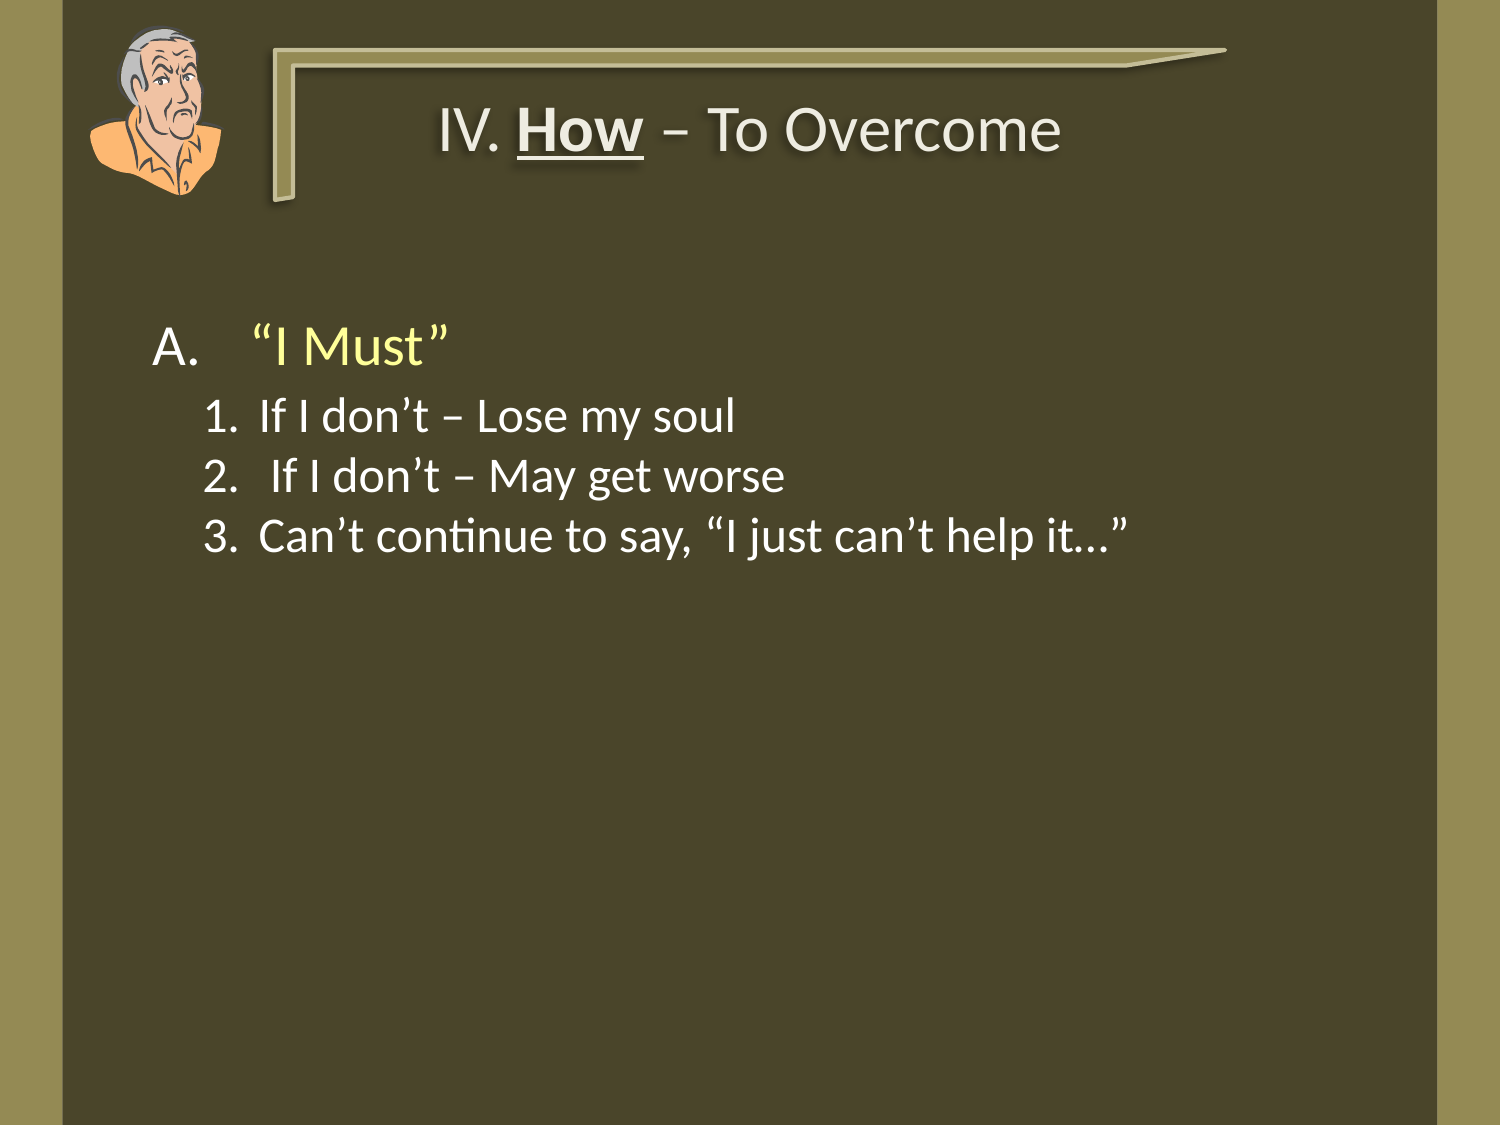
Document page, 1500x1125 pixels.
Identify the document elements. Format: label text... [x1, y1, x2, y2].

picture [87, 24, 226, 199]
text_box IV. How – To Overcome [272, 47, 1228, 203]
text_box If I don’t – Lose my soul If I don’t – May get worse Can’t continue to say, “I just can’t help it…” [187, 374, 1413, 570]
text_box “I Must” [137, 299, 1300, 385]
